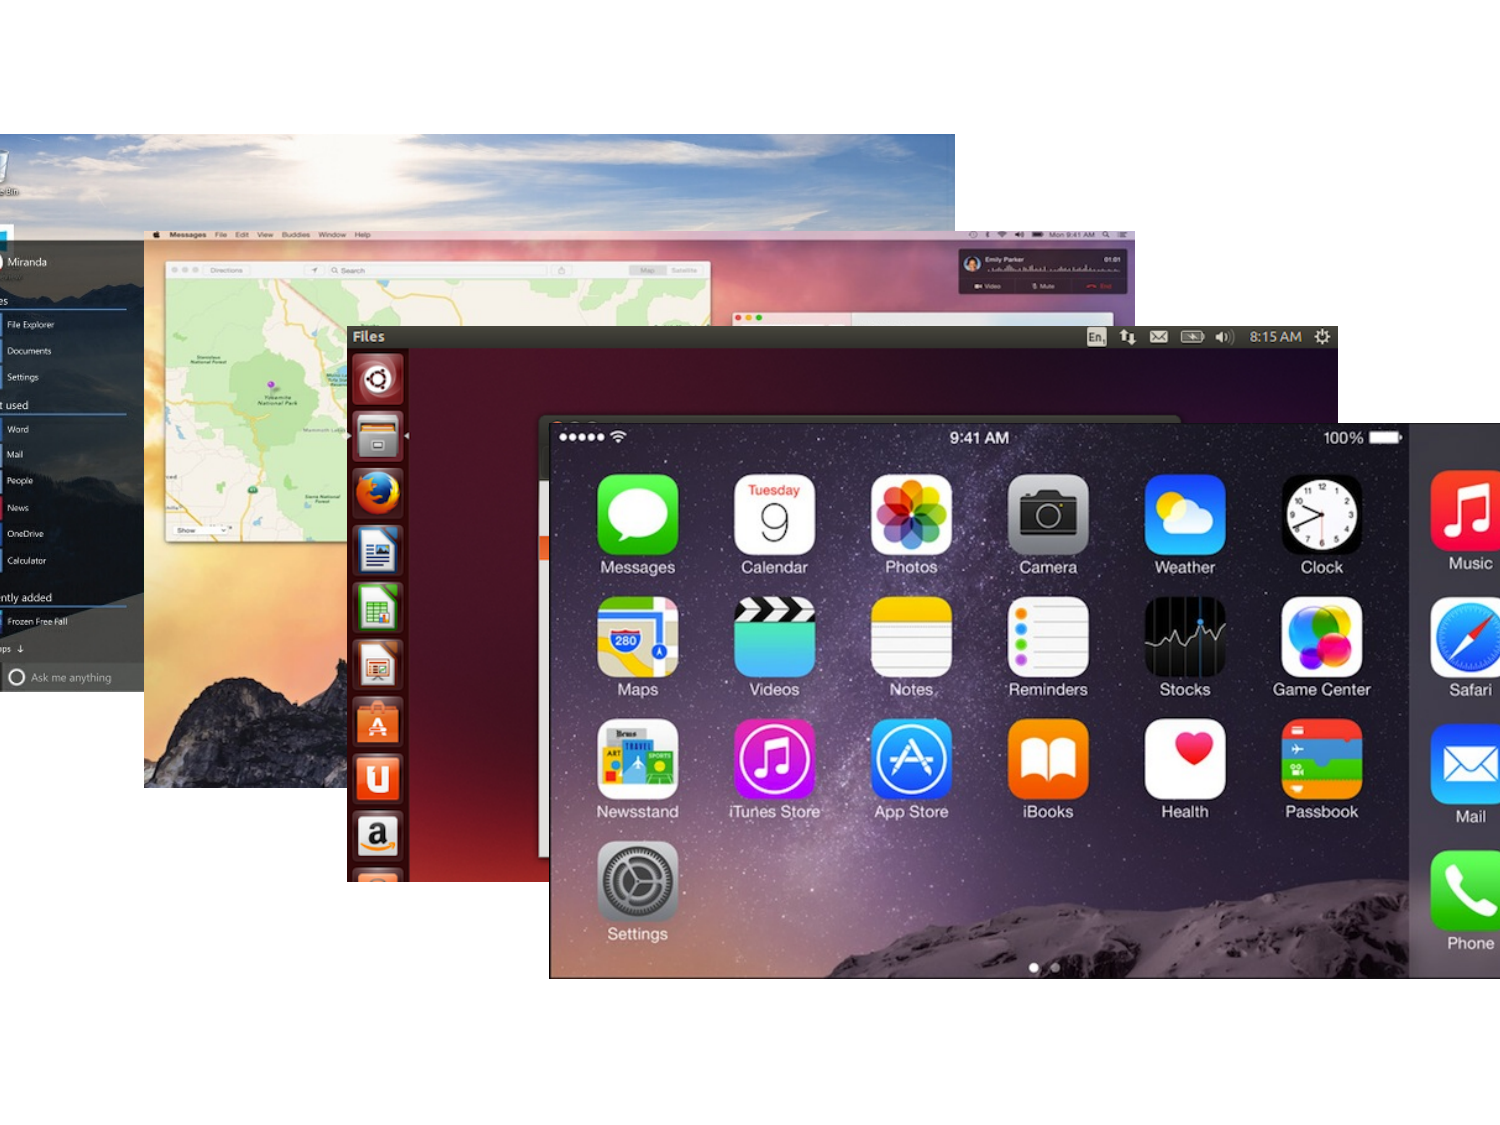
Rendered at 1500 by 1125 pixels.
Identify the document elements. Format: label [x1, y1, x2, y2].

picture [0, 134, 1500, 979]
